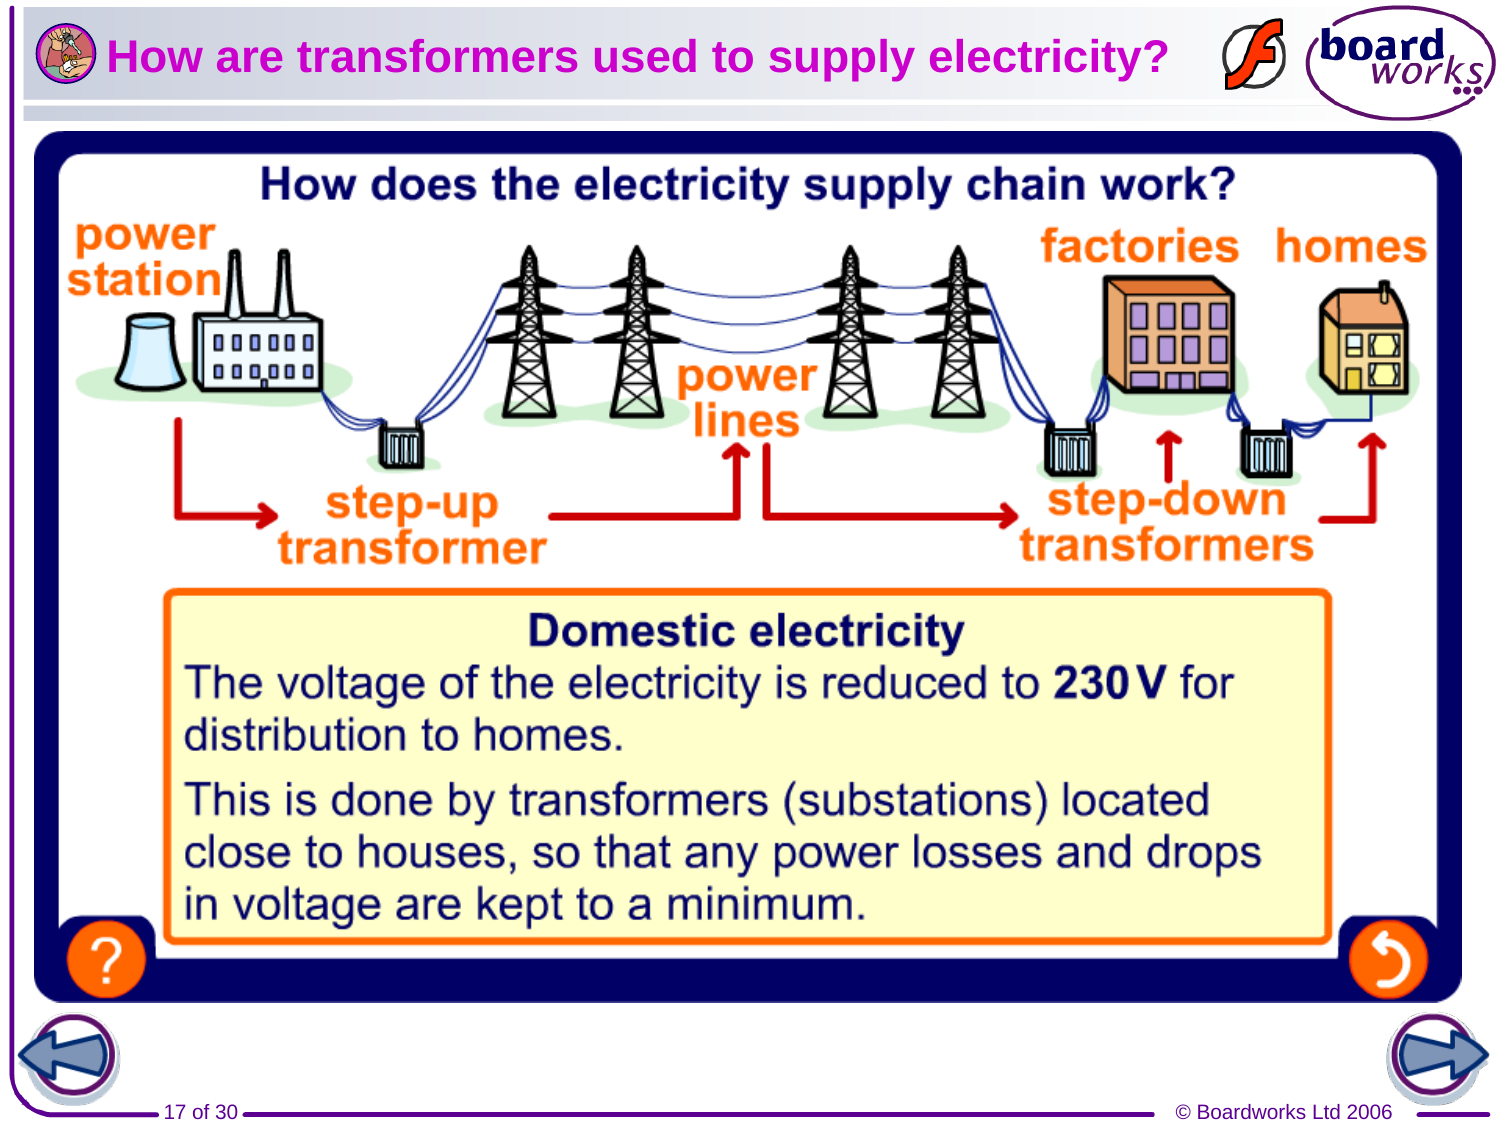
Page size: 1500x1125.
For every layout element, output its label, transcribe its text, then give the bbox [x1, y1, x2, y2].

picture [0, 0, 1500, 1125]
title How are transformers used to supply electricity? [91, 8, 1353, 100]
